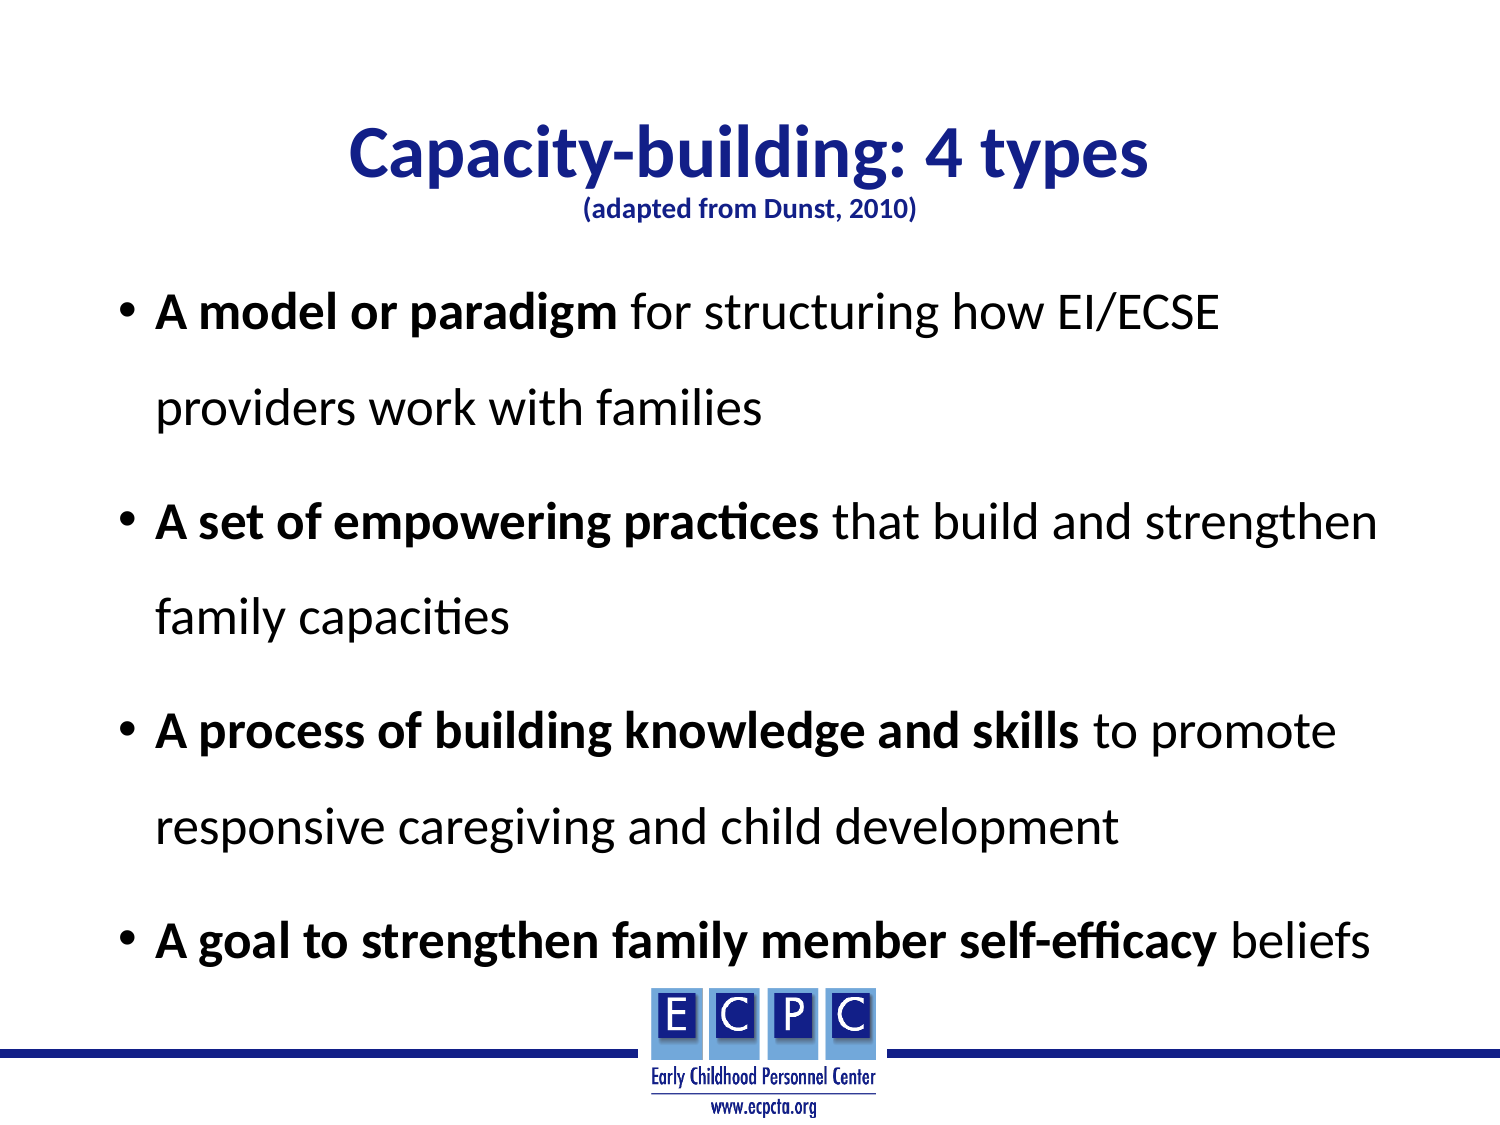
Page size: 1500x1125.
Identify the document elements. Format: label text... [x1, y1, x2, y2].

title Capacity-building: 4 types (adapted from Dunst, 2010) [103, 59, 1397, 237]
list A model or paradigm for structuring how EI/ECSE providers work with families A set of empowering practices that build and strengthen family capacities A process of building knowledge and skills to promote responsive caregiving and child development A goal to strengthen family member self-efficacy beliefs [103, 237, 1397, 1014]
picture [651, 1014, 876, 1118]
